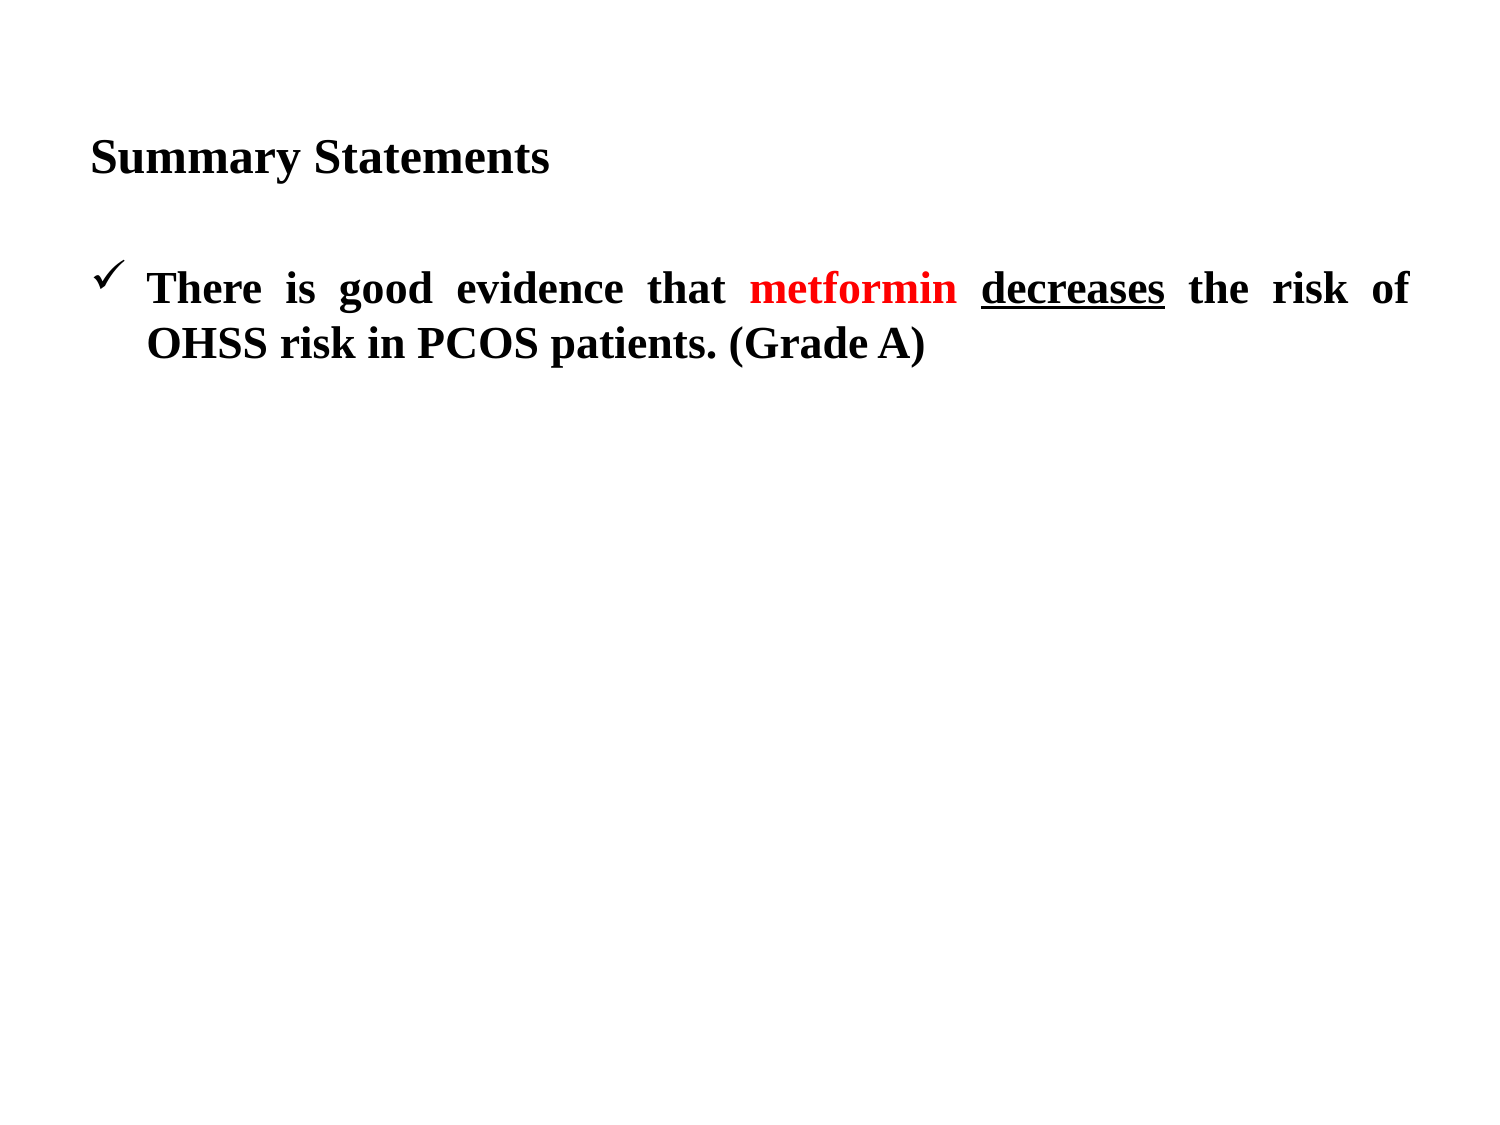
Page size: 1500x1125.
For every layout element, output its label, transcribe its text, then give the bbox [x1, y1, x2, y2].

title Summary Statements [75, 95, 1425, 213]
list There is good evidence that metformin decreases the risk of OHSS risk in PCOS patients. (Grade A) [75, 249, 1425, 975]
